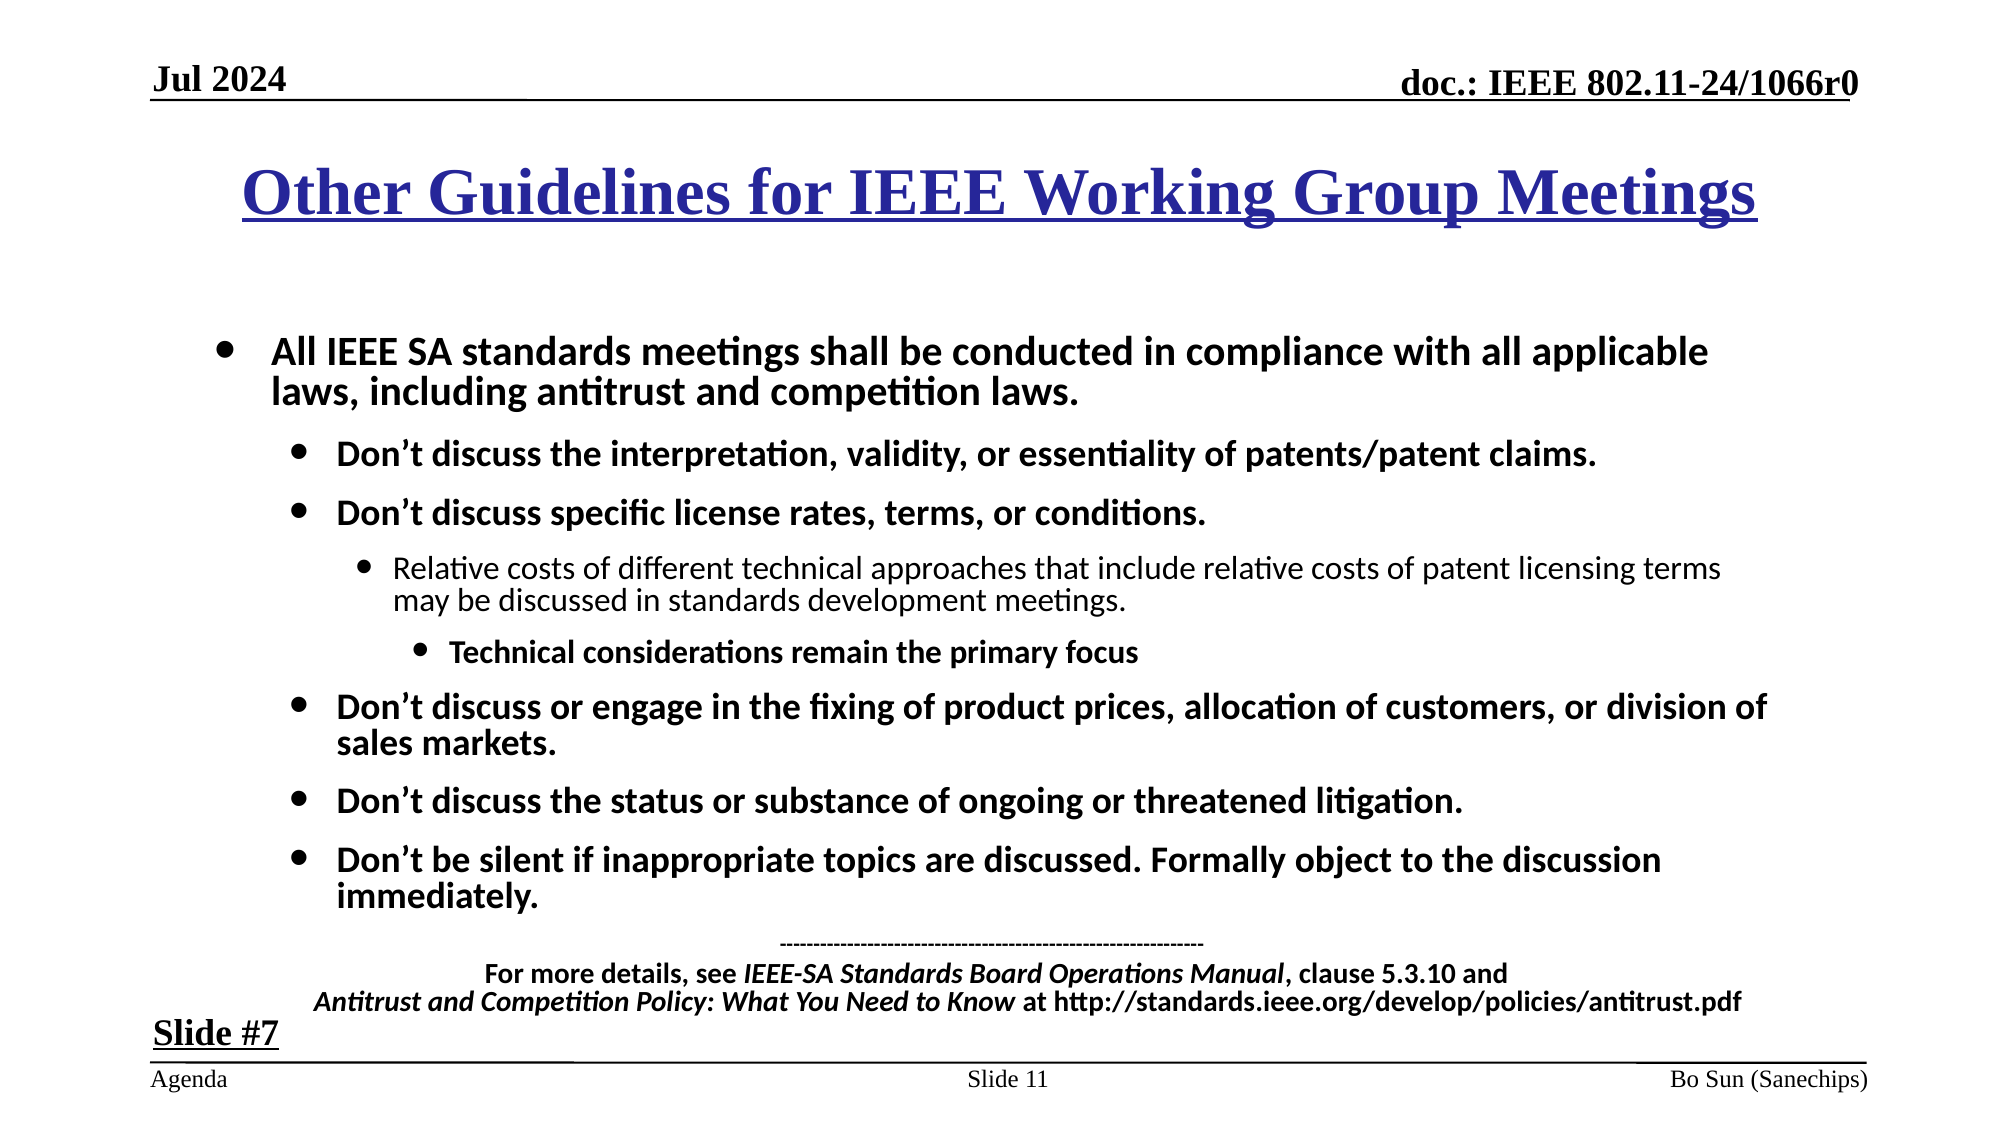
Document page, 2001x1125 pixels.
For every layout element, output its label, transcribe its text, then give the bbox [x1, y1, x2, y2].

footer Bo Sun (Sanechips) [1171, 1061, 1869, 1093]
text_box Slide #7 [138, 1000, 295, 1061]
slide_number Slide [949, 1061, 1067, 1123]
text_box Other Guidelines for IEEE Working Group Meetings [200, 100, 1800, 276]
text_box All IEEE SA standards meetings shall be conducted in compliance with all applicable laws, including antitrust and competition laws. Don’t discuss the interpretation, validity, or essentiality of patents/patent claims. Don’t discuss specific license rates, terms, or conditions. Relative costs of different technical approaches that include relative costs of patent licensing terms may be discussed in standards development meetings. Technical considerations remain the primary focus Don’t discuss or engage in the fixing of product prices, allocation of customers, or division of sales markets. Don’t discuss the status or substance of ongoing or threatened litigation. Don’t be silent if inappropriate topics are discussed. Formally object to the discussion immediately. --------------------------------------------------------------- For more details, see IEEE-SA Standards Board Operations Manual, clause 5.3.10 and Antitrust and Competition Policy: What You Need to Know at http://standards.ieee.org/develop/policies/antitrust.pdf [200, 300, 1800, 1050]
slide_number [152, 54, 563, 100]
